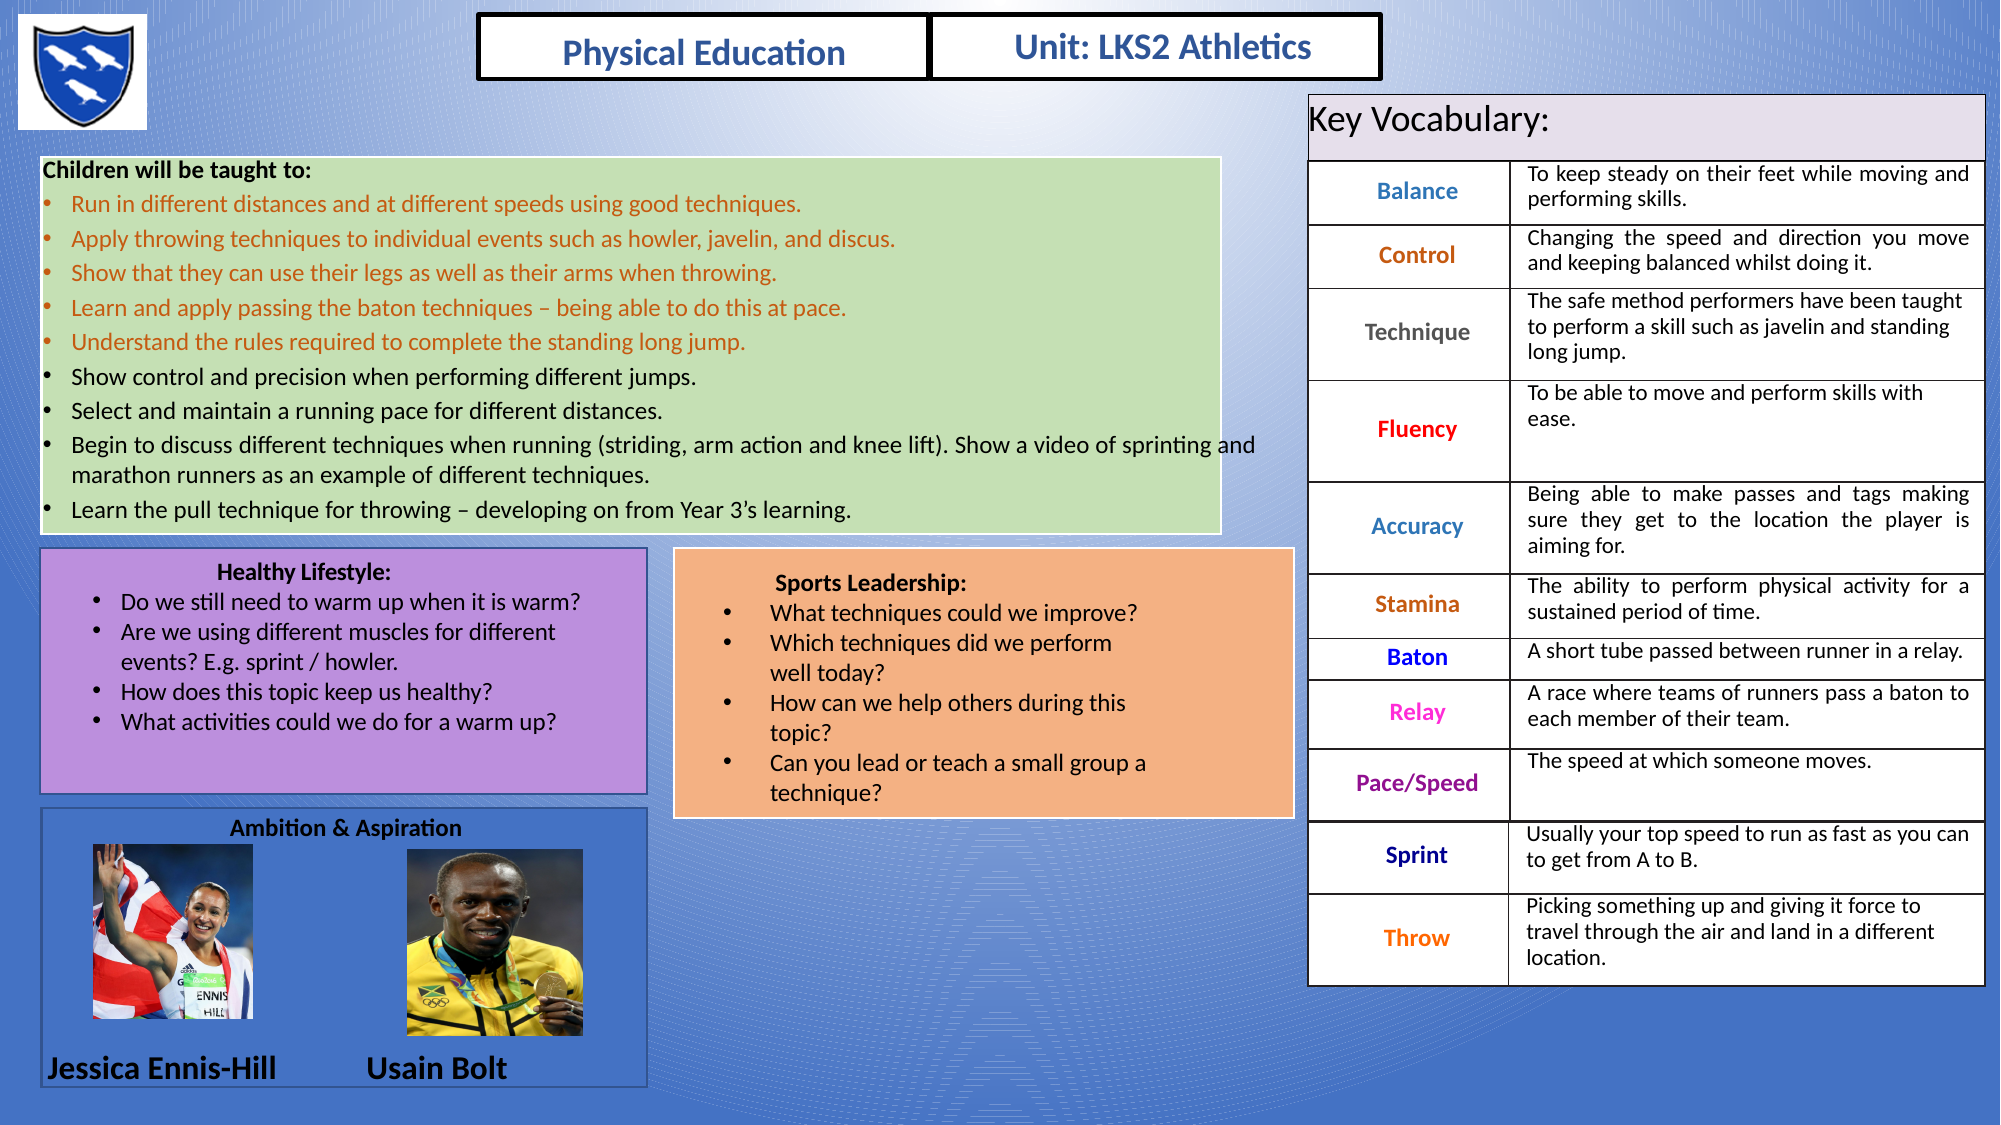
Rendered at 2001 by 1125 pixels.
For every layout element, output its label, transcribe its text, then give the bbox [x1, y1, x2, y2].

text_box Children will be taught to: Run in different distances and at different speeds using good techniques. Apply throwing techniques to individual events such as howler, javelin, and discus. Show that they can use their legs as well as their arms when throwing. Learn and apply passing the baton techniques – being able to do this at pace. Understand the rules required to complete the standing long jump. Show control and precision when performing different jumps. Select and maintain a running pace for different distances. Begin to discuss different techniques when running (striding, arm action and knee lift). Show a video of sprinting and marathon runners as an example of different techniques. Learn the pull technique for throwing – developing on from Year 3’s learning. [28, 147, 1294, 558]
table_header Sprint [1309, 823, 1508, 893]
table_cell To be able to move and perform skills with ease. [1511, 381, 1984, 481]
table_cell Throw [1309, 895, 1508, 985]
table_cell Changing the speed and direction you move and keeping balanced whilst doing it. [1511, 226, 1984, 288]
table_cell Picking something up and giving it force to travel through the air and land in a different location. [1509, 895, 1984, 985]
text_box Ambition & Aspiration [109, 803, 583, 885]
table_cell Technique [1309, 289, 1509, 380]
table_cell Accuracy [1309, 483, 1509, 573]
table_cell A short tube passed between runner in a relay. [1511, 639, 1984, 679]
table_header Usually your top speed to run as fast as you can to get from A to B. [1509, 823, 1984, 893]
text_box [39, 558, 648, 795]
table_cell Baton [1309, 639, 1509, 679]
table_cell Fluency [1309, 381, 1509, 481]
table_cell The ability to perform physical activity for a sustained period of time. [1511, 575, 1984, 638]
text_box Sports Leadership: What techniques could we improve? Which techniques did we perform well today? How can we help others during this topic? Can you lead or teach a small group a technique? [693, 559, 1277, 844]
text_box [928, 12, 1383, 81]
table_header Balance [1309, 162, 1509, 224]
text_box Healthy Lifestyle: Do we still need to warm up when it is warm? Are we using different muscles for different events? E.g. sprint / howler. How does this topic keep us healthy? What activities could we do for a warm up? [62, 548, 654, 773]
text_box [673, 547, 1295, 819]
table_cell A race where teams of runners pass a baton to each member of their team. [1511, 681, 1984, 748]
table_cell Relay [1309, 681, 1509, 748]
table_cell Stamina [1309, 575, 1509, 638]
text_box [476, 12, 928, 81]
text_box Usain Bolt [351, 1039, 632, 1094]
table_cell The safe method performers have been taught to perform a skill such as javelin and standing long jump. [1511, 289, 1984, 380]
table_cell Pace/Speed [1309, 750, 1509, 820]
table_cell Control [1309, 226, 1509, 288]
table_cell The speed at which someone moves. [1511, 750, 1984, 820]
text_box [1307, 93, 1986, 162]
picture [407, 849, 583, 1036]
table_cell Being able to make passes and tags making sure they get to the location the player is aiming for. [1511, 483, 1984, 573]
text_box Jessica Ennis-Hill [32, 1039, 313, 1094]
table_header To keep steady on their feet while moving and performing skills. [1511, 162, 1984, 224]
picture [93, 844, 253, 1019]
picture [17, 14, 147, 130]
text_box [40, 807, 648, 1088]
